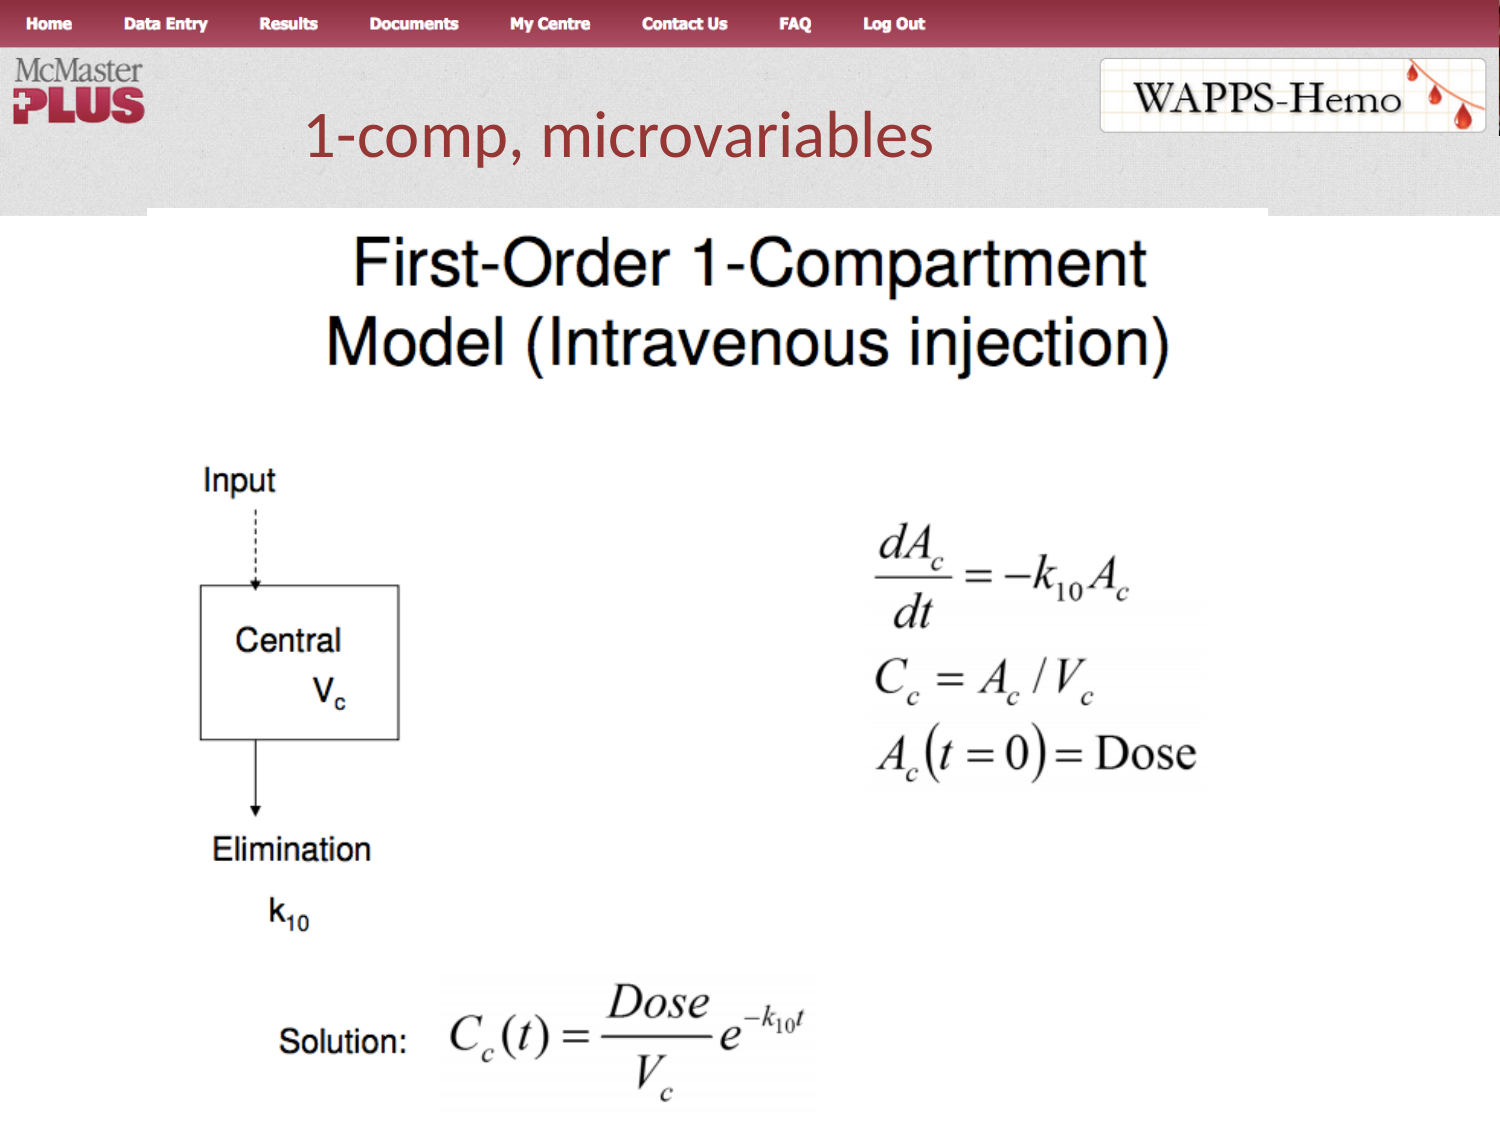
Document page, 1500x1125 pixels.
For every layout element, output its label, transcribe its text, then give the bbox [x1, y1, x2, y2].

picture [0, 0, 1500, 1125]
title 1-comp, microvariables [163, 51, 1075, 207]
